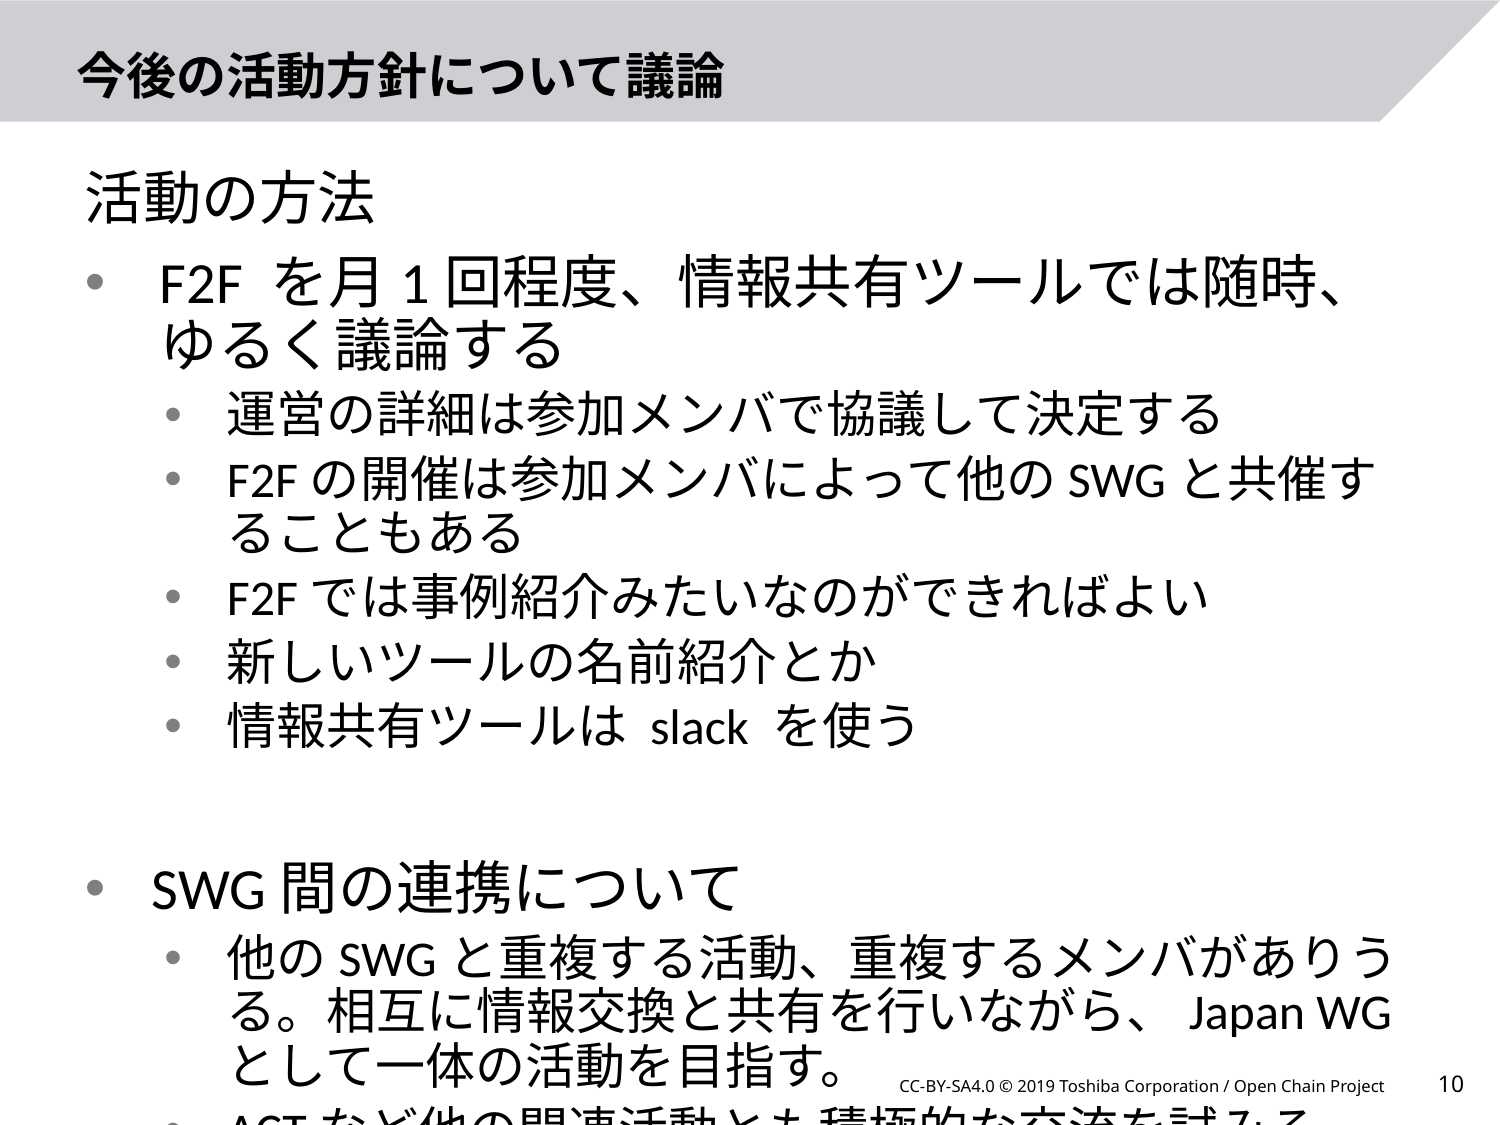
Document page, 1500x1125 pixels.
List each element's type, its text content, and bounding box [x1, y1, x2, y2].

title 今後の活動方針について議論 [0, 0, 1500, 123]
list 活動の方法 F2F を月1回程度、情報共有ツールでは随時、ゆるく議論する 運営の詳細は参加メンバで協議して決定する F2Fの開催は参加メンバによって他のSWGと共催することもある F2Fでは事例紹介みたいなのができればよい 新しいツールの名前紹介とか 情報共有ツールは slack を使う SWG間の連携について 他のSWGと重複する活動、重複するメンバがありうる。相互に情報交換と共有を行いながら、Japan WG として一体の活動を目指す。 ACTなど他の関連活動とも積極的な交流を試みる。 [76, 162, 1421, 991]
